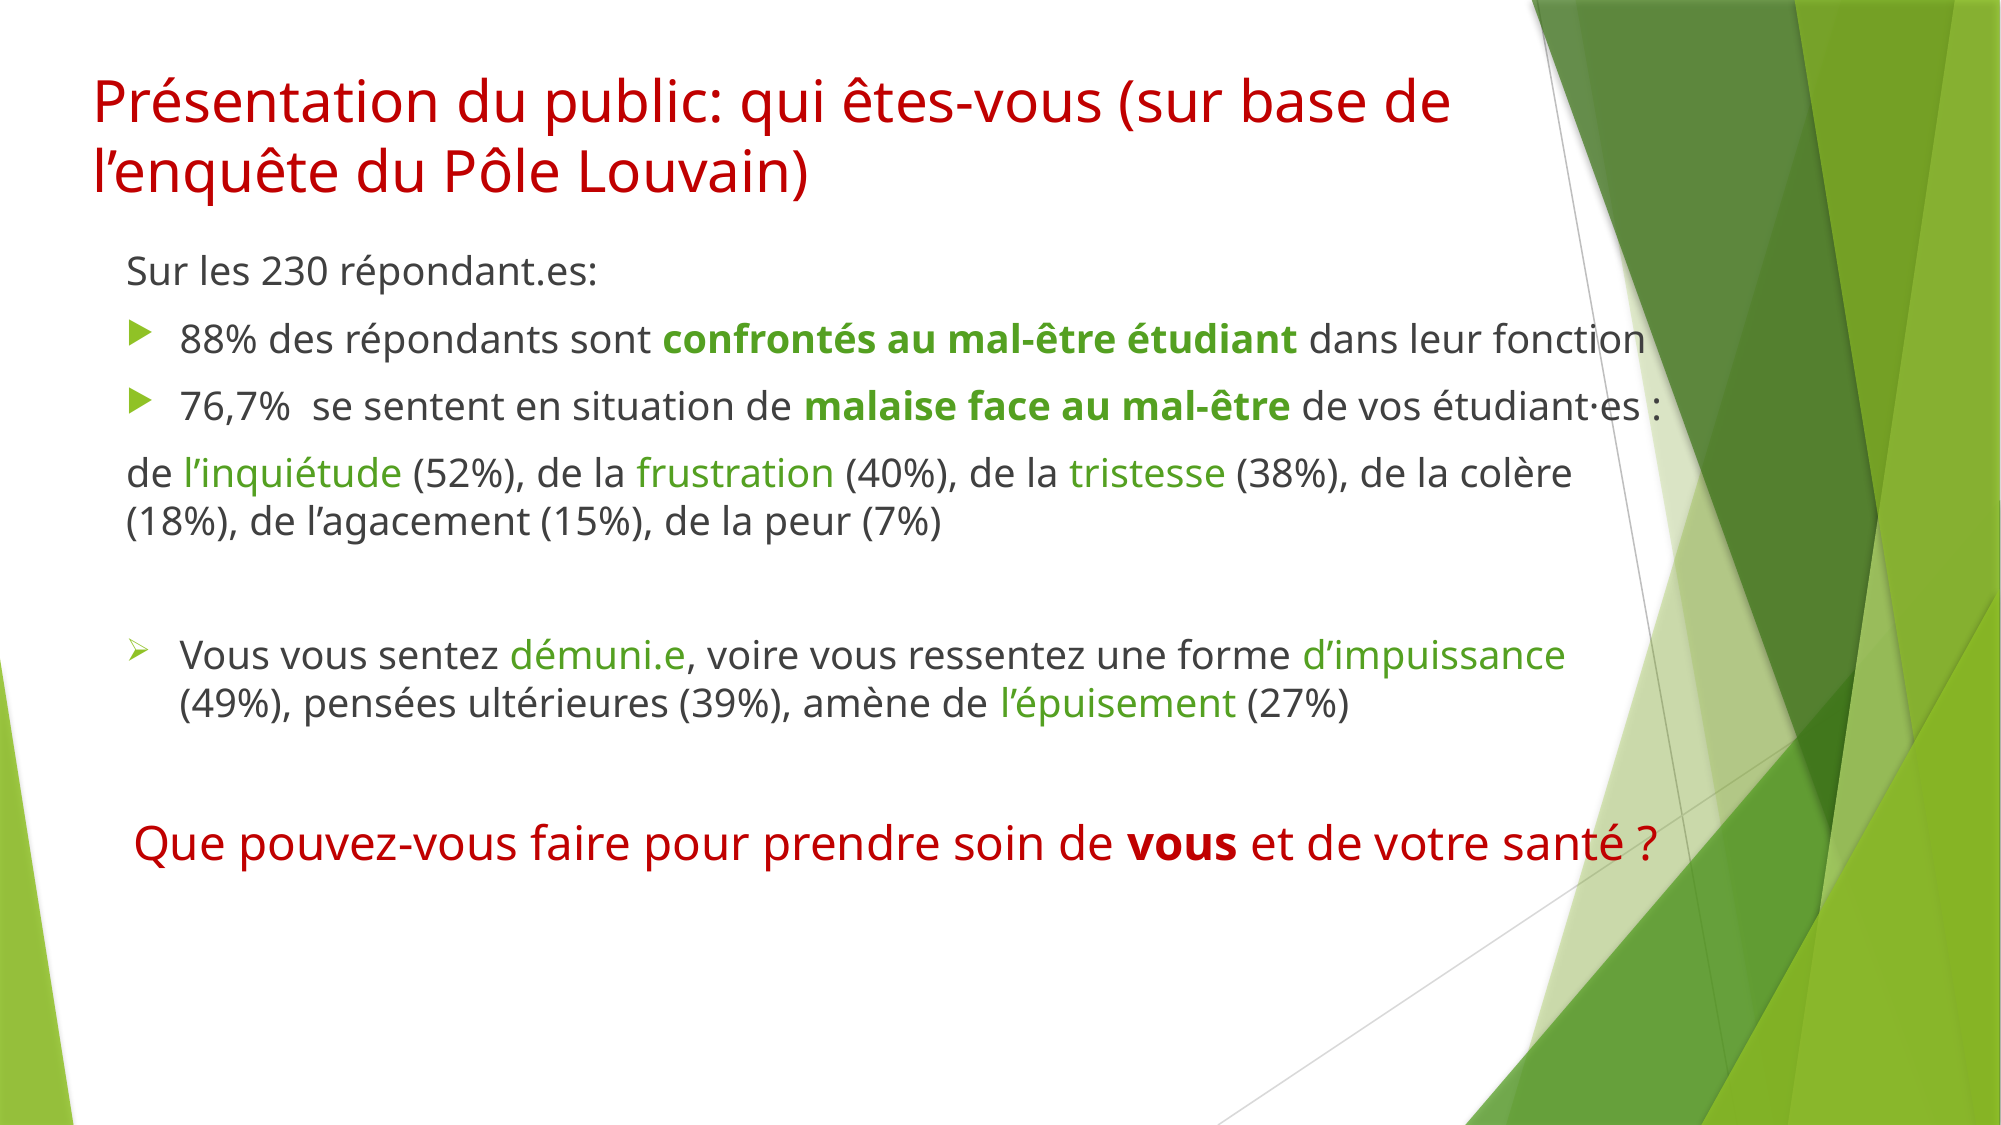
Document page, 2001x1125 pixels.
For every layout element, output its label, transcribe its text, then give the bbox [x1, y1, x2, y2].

list Sur les 230 répondant.es: 88% des répondants sont confrontés au mal-être étudiant dans leur fonction 76,7% se sentent en situation de malaise face au mal-être de vos étudiant·es : de l’inquiétude (52%), de la frustration (40%), de la tristesse (38%), de la colère (18%), de l’agacement (15%), de la peur (7%) Vous vous sentez démuni.e, voire vous ressentez une forme d’impuissance (49%), pensées ultérieures (39%), amène de l’épuisement (27%) Que pouvez-vous faire pour prendre soin de vous et de votre santé ? [111, 238, 1694, 992]
title Présentation du public: qui êtes-vous (sur base de l’enquête du Pôle Louvain) [77, 56, 1641, 196]
